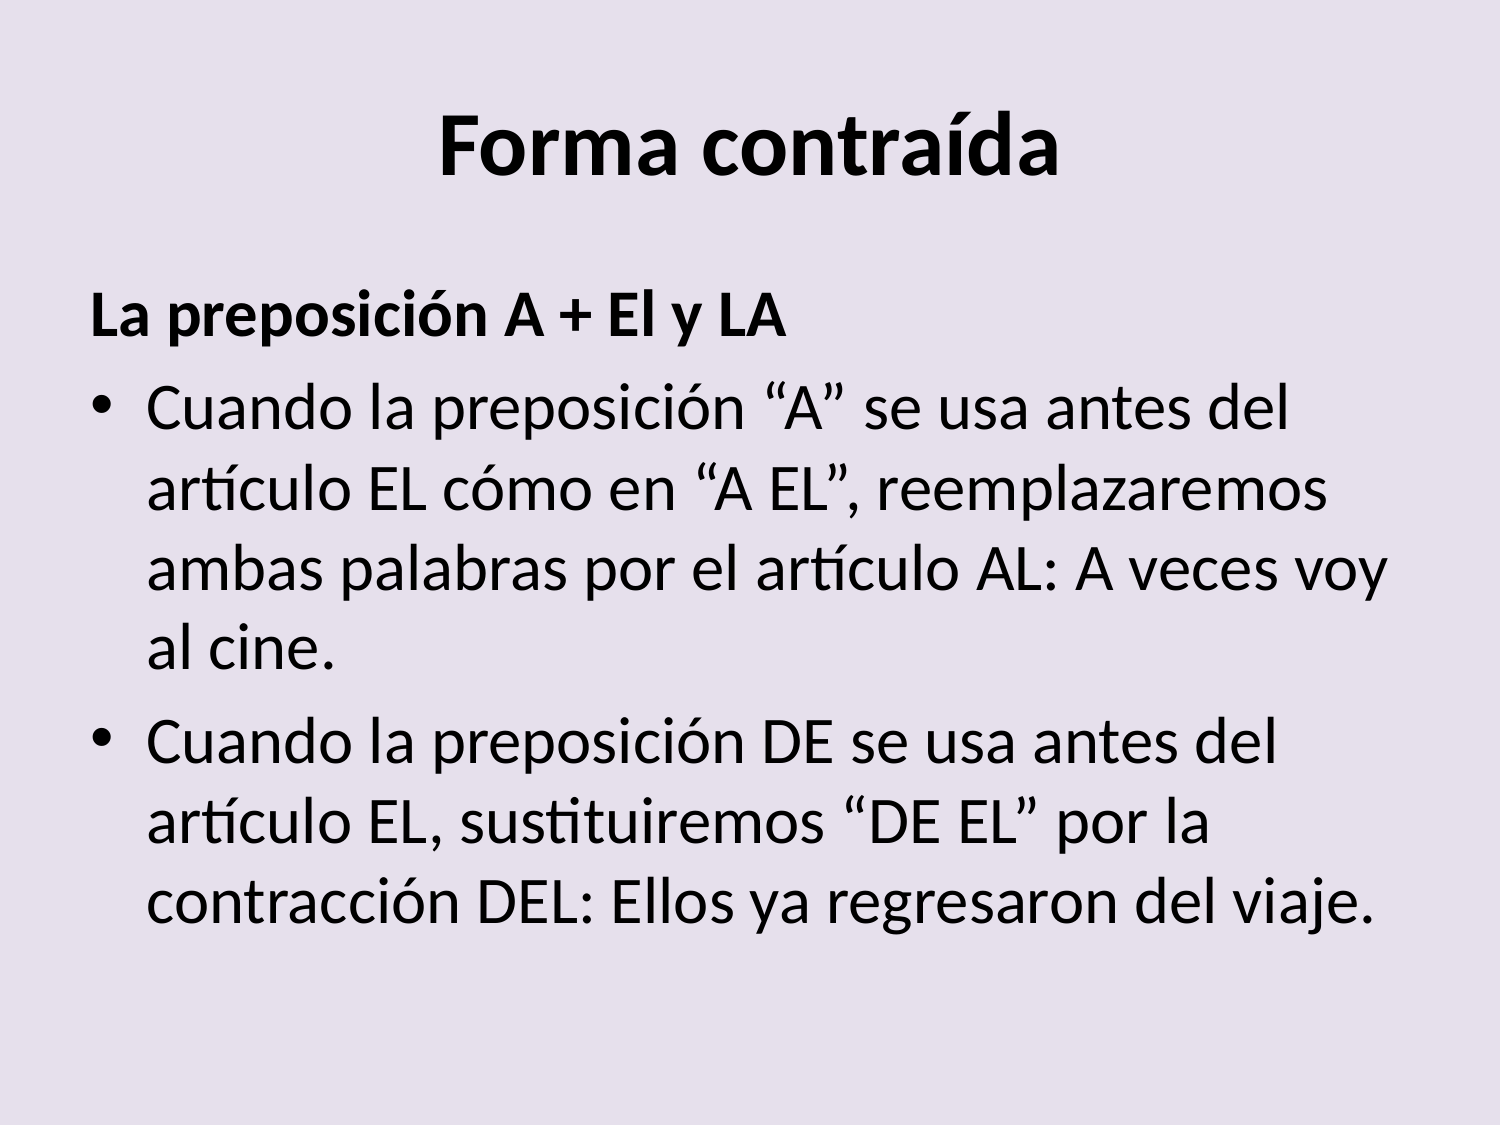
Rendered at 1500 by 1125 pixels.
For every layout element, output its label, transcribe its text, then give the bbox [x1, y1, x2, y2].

title Forma contraída [75, 45, 1425, 233]
list La preposición A + El y LA Cuando la preposición “A” se usa antes del artículo EL cómo en “A EL”, reemplazaremos ambas palabras por el artículo AL: A veces voy al cine. Cuando la preposición DE se usa antes del artículo EL, sustituiremos “DE EL” por la contracción DEL: Ellos ya regresaron del viaje. [75, 262, 1425, 1005]
